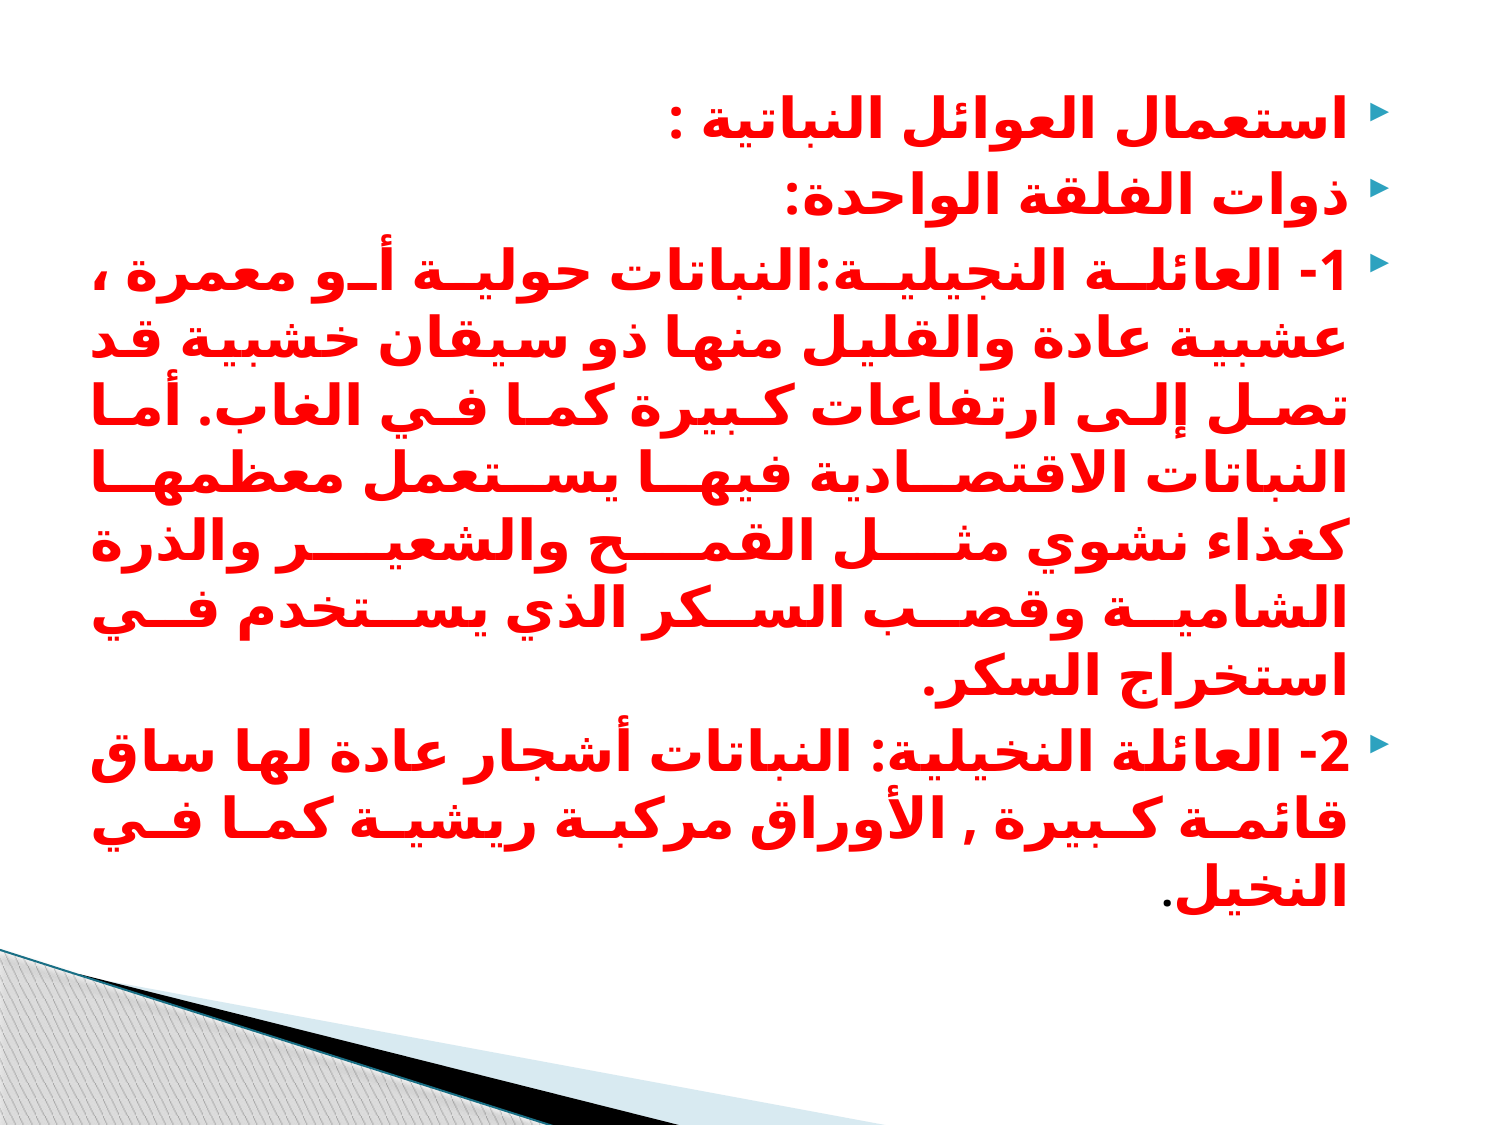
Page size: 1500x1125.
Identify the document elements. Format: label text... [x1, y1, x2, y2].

list استعمال العوائل النباتية : ذوات الفلقة الواحدة: 1- العائلة النجيلية:النباتات حولية أو معمرة ، عشبية عادة والقليل منها ذو سيقان خشبية قد تصل إلى ارتفاعات كبيرة كما في الغاب. أما النباتات الاقتصادية فيها يستعمل معظمها كغذاء نشوي مثل القمح والشعير والذرة الشامية وقصب السكر الذي يستخدم في استخراج السكر. 2- العائلة النخيلية: النباتات أشجار عادة لها ساق قائمة كبيرة , الأوراق مركبة ريشية كما في النخيل. [75, 75, 1425, 1050]
